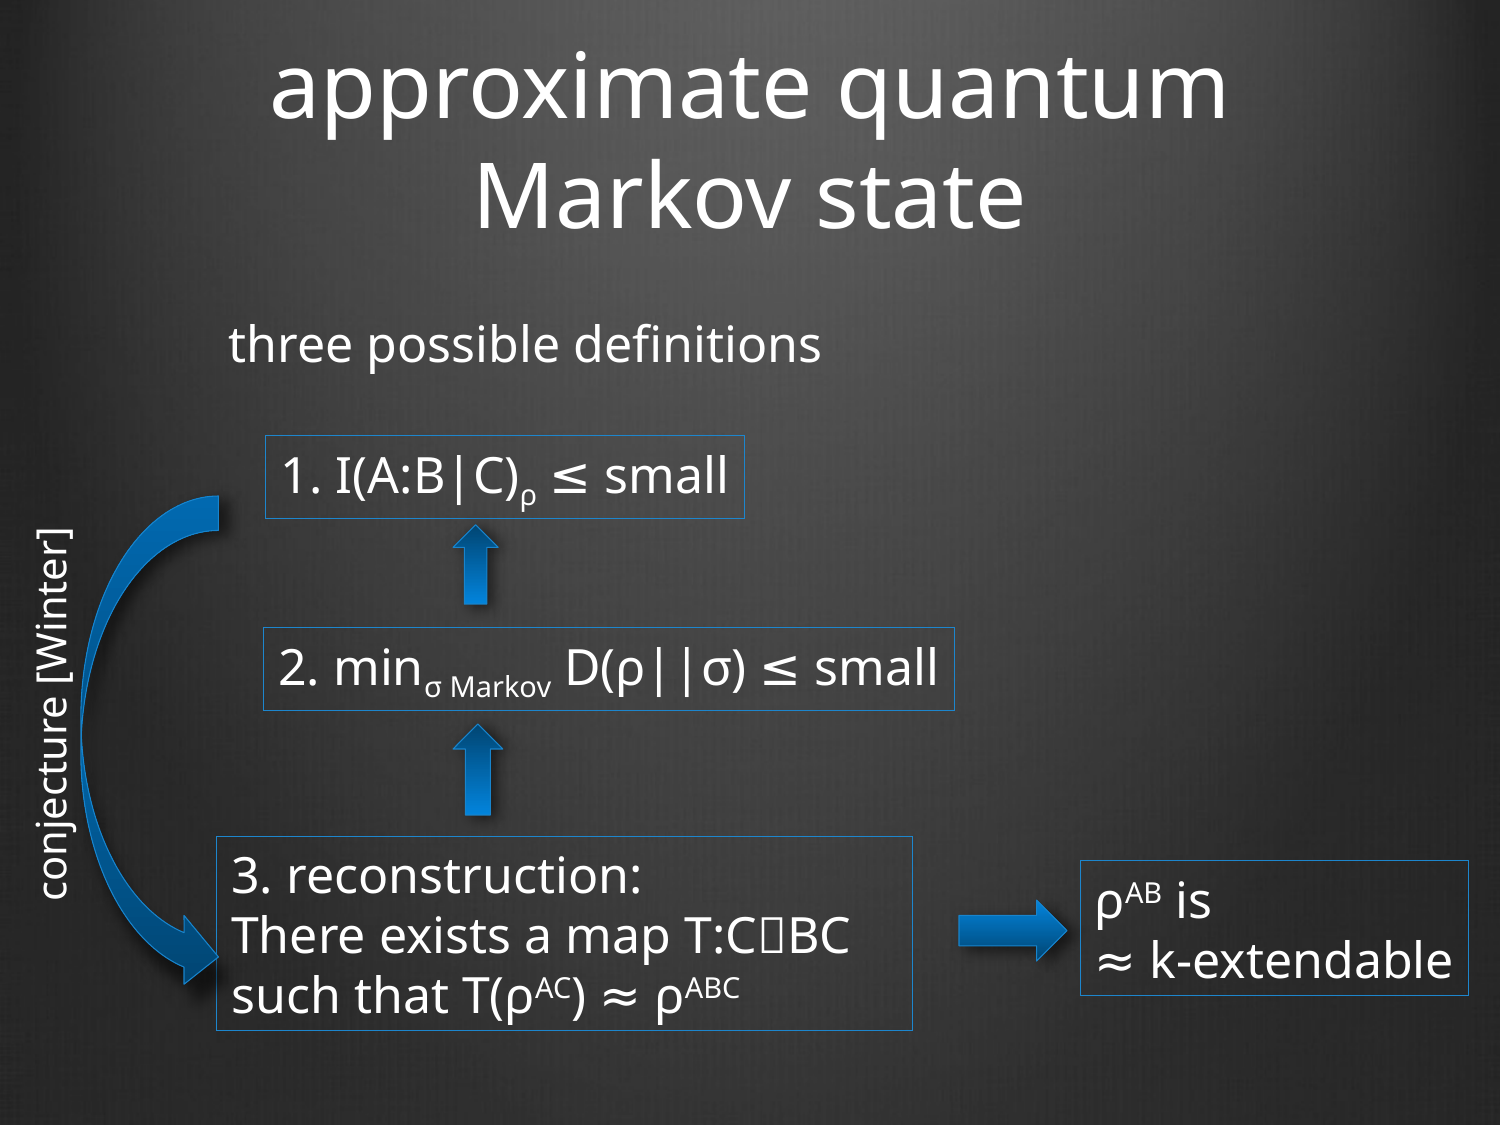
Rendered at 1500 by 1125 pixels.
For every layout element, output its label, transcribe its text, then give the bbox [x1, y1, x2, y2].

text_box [452, 524, 503, 816]
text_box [958, 860, 1465, 998]
title approximate quantum Markov state [112, 19, 1388, 255]
text_box 3. reconstruction: There exists a map T:CBC such that T(ρAC) ≈ ρABC [216, 836, 913, 1031]
text_box three possible definitions [213, 305, 838, 381]
text_box 2. minσ Markov D(ρ||σ) ≤ small [523, 627, 955, 711]
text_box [17, 496, 219, 992]
text_box 1. I(A:B|C)ρ ≤ small [265, 435, 745, 519]
text_box 2. minσ Markov D(ρ||σ) ≤ small [263, 627, 448, 711]
